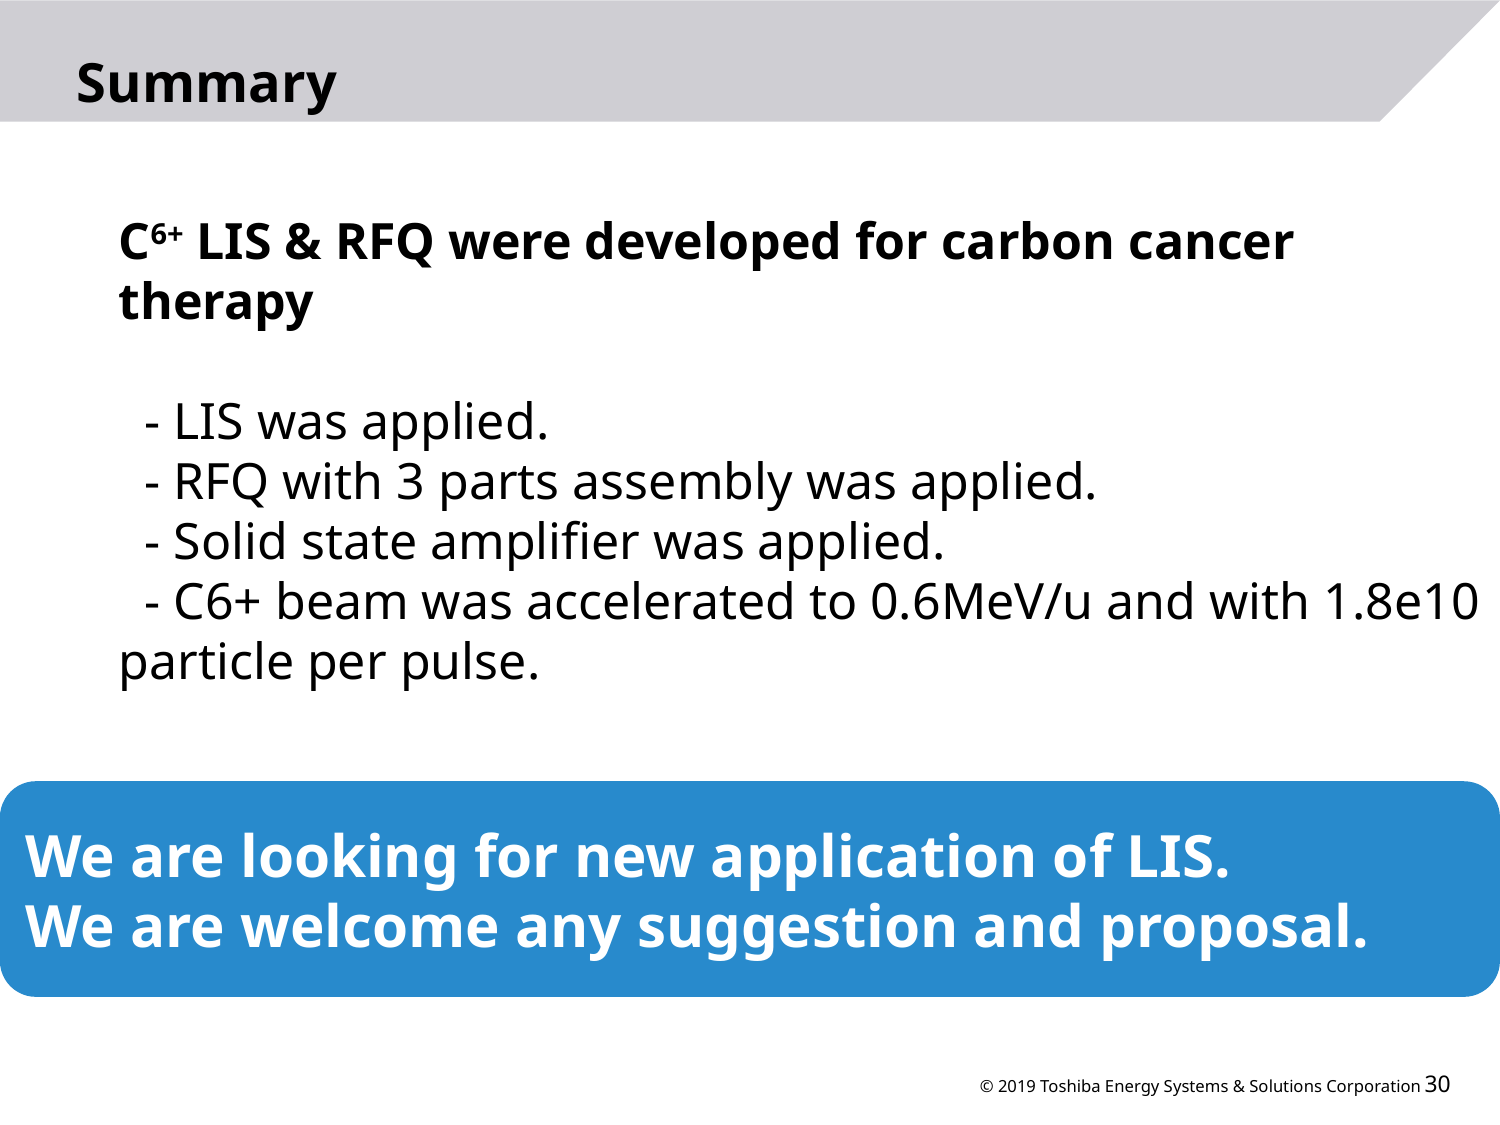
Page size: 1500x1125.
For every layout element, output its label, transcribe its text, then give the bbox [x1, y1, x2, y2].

text_box We are looking for new application of LIS. We are welcome any suggestion and proposal. [0, 780, 1500, 998]
title Summary [0, 0, 1381, 122]
list C6+ LIS & RFQ were developed for carbon cancer therapy - LIS was applied. - RFQ with 3 parts assembly was applied. - Solid state amplifier was applied. - C6+ beam was accelerated to 0.6MeV/u and with 1.8e10 particle per pulse. [118, 201, 1500, 279]
